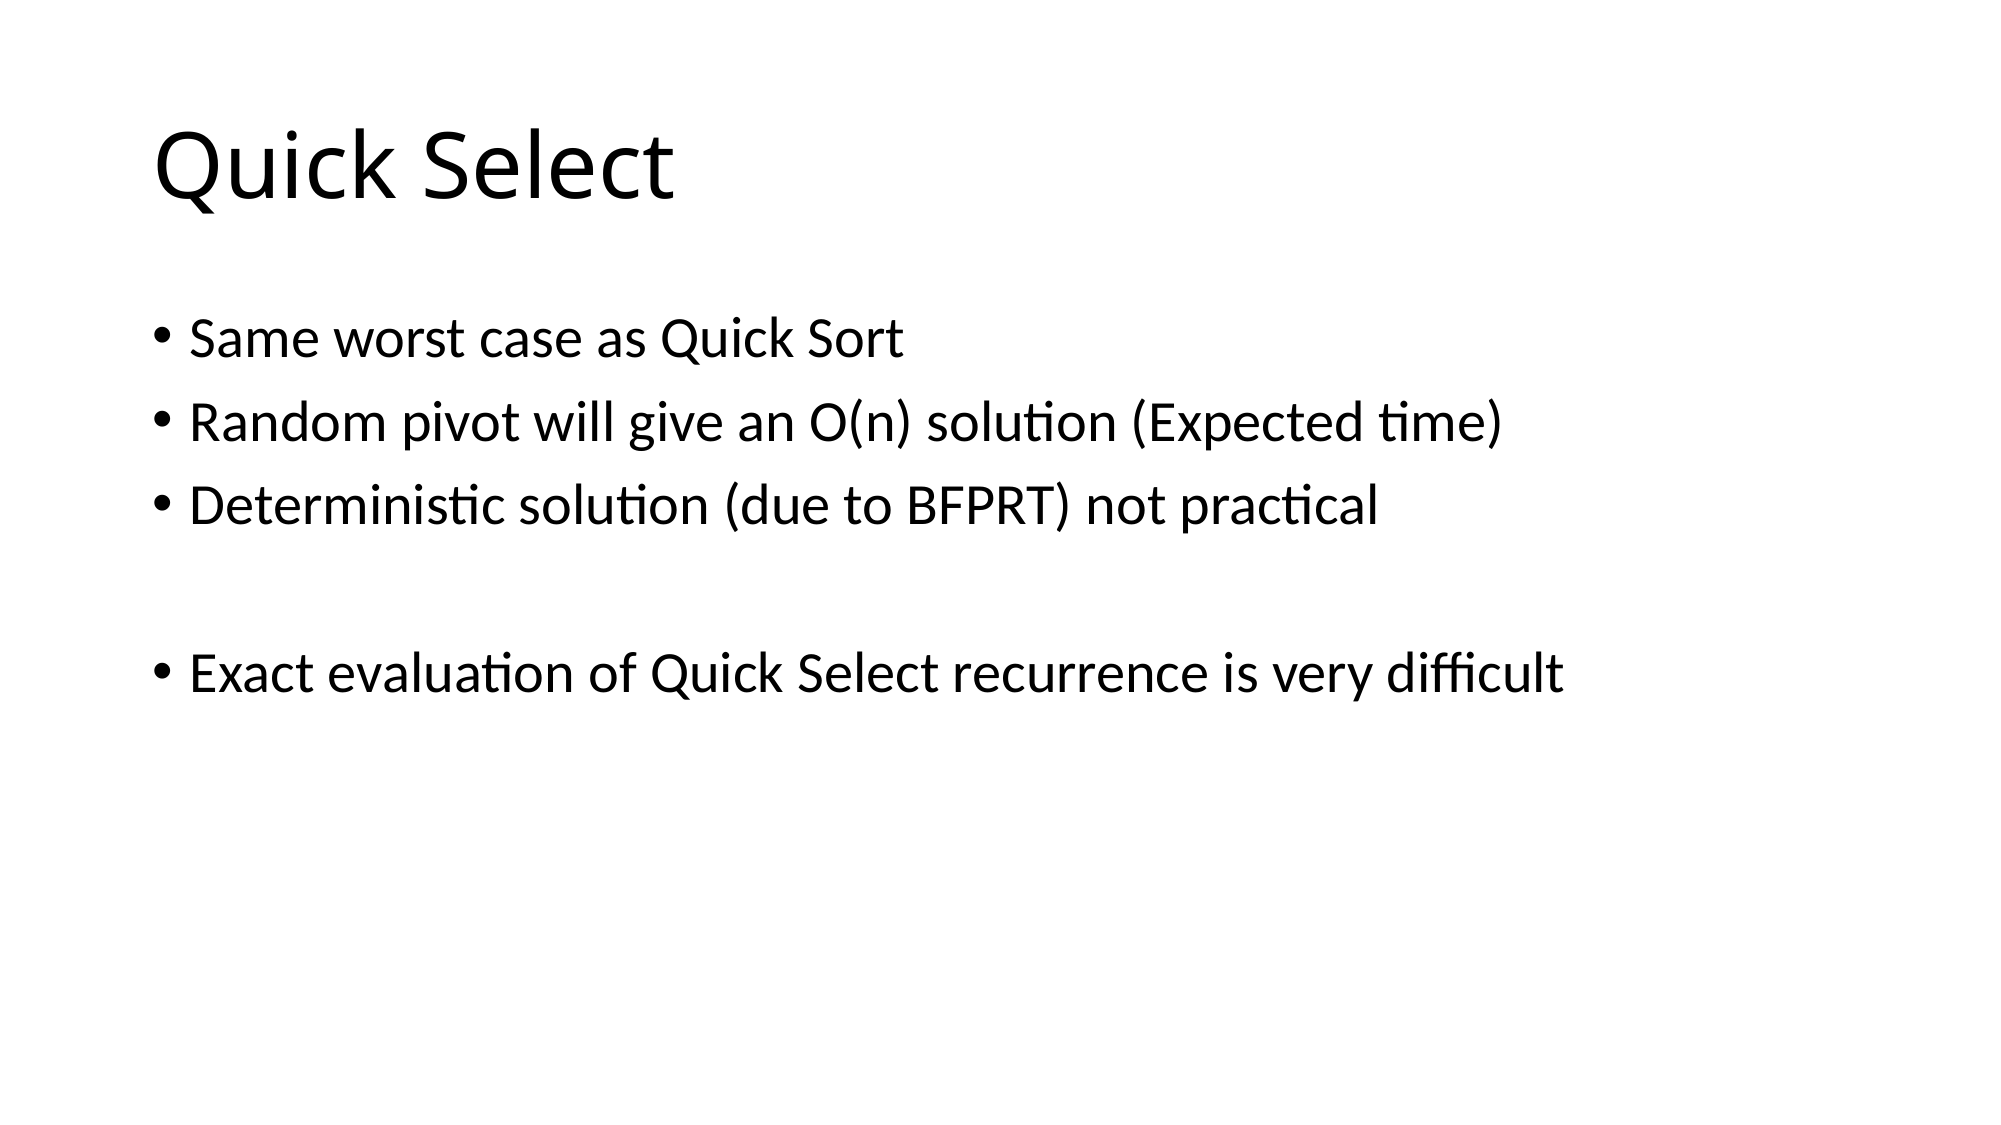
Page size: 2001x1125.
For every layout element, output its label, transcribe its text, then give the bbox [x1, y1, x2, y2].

title Quick Select [137, 59, 1863, 278]
list Same worst case as Quick Sort Random pivot will give an O(n) solution (Expected time) Deterministic solution (due to BFPRT) not practical Exact evaluation of Quick Select recurrence is very difficult [137, 299, 1863, 1014]
